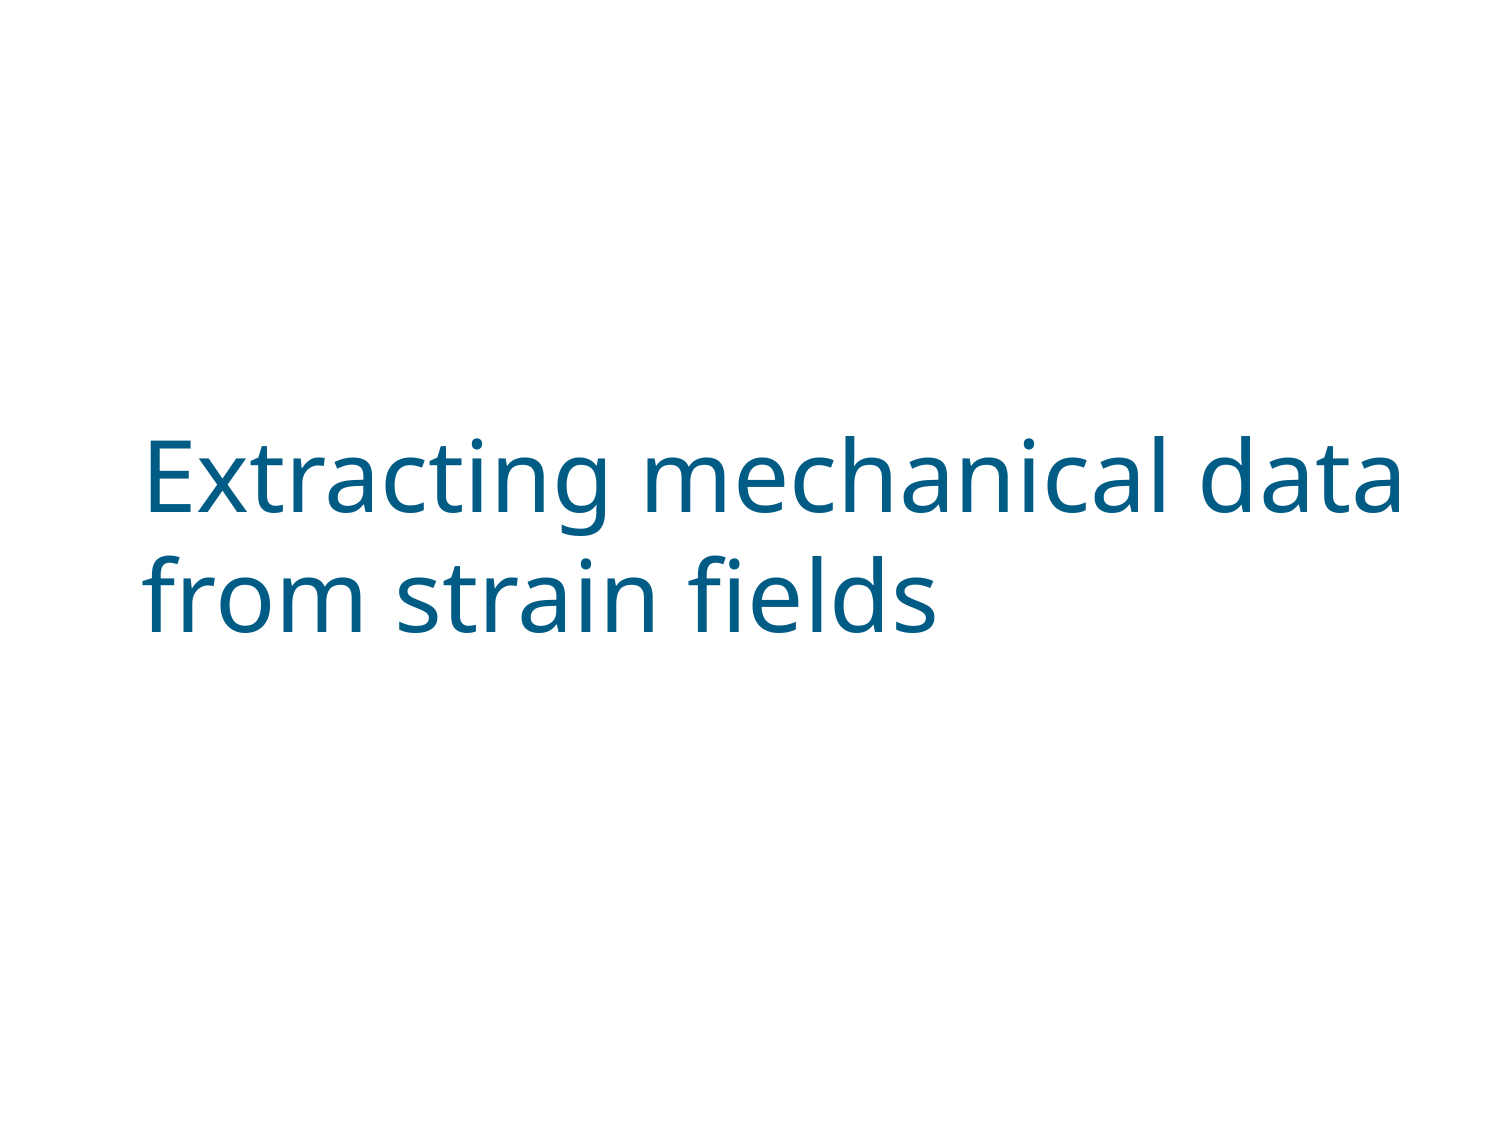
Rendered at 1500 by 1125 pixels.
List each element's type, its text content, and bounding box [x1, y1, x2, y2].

text_box Extracting mechanical data from strain fields [126, 405, 1450, 660]
